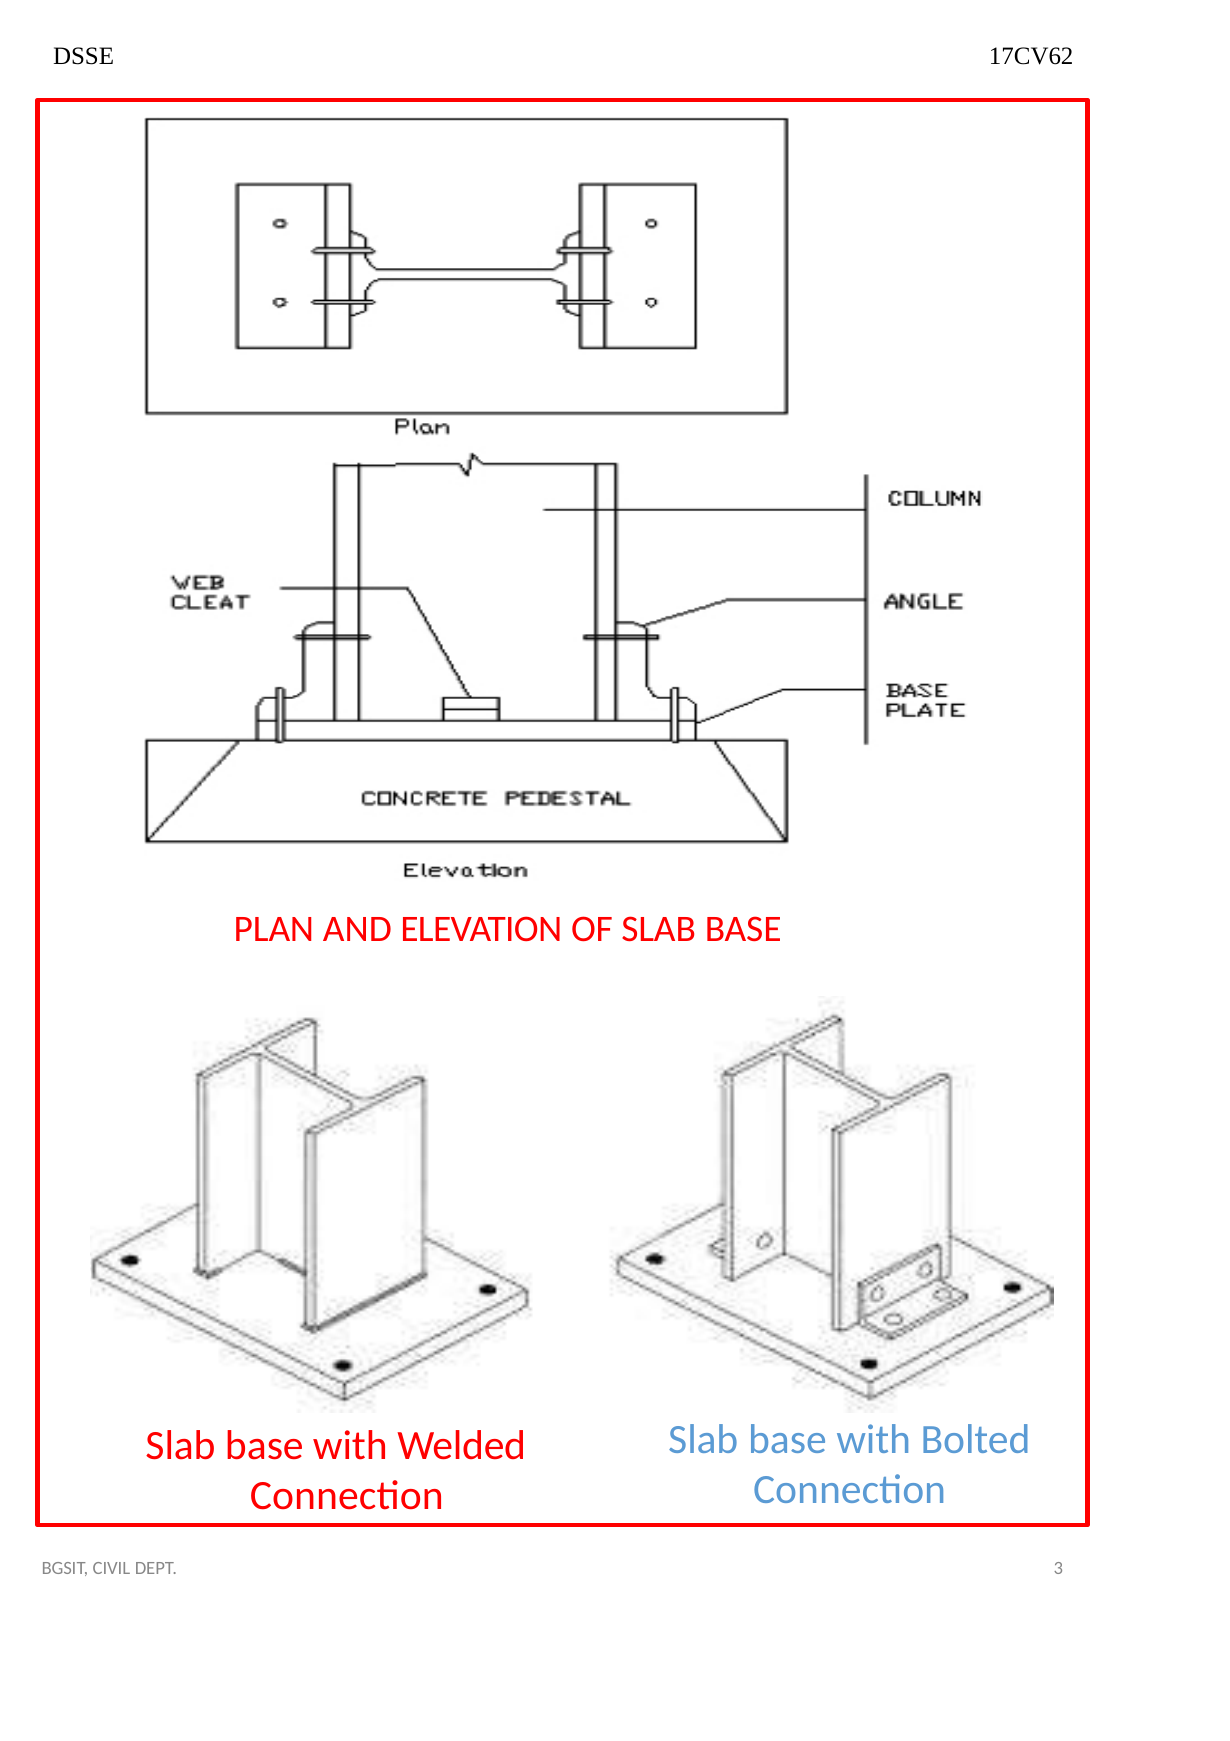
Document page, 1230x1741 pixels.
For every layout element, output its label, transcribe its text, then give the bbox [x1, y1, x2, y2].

text_box BGSIT, CIVIL DEPT. [39, 1558, 184, 1579]
text_box 17CV62 [986, 37, 1076, 70]
text_box DSSE [50, 37, 117, 70]
text_box 3 [1047, 1558, 1079, 1579]
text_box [34, 97, 1091, 1528]
